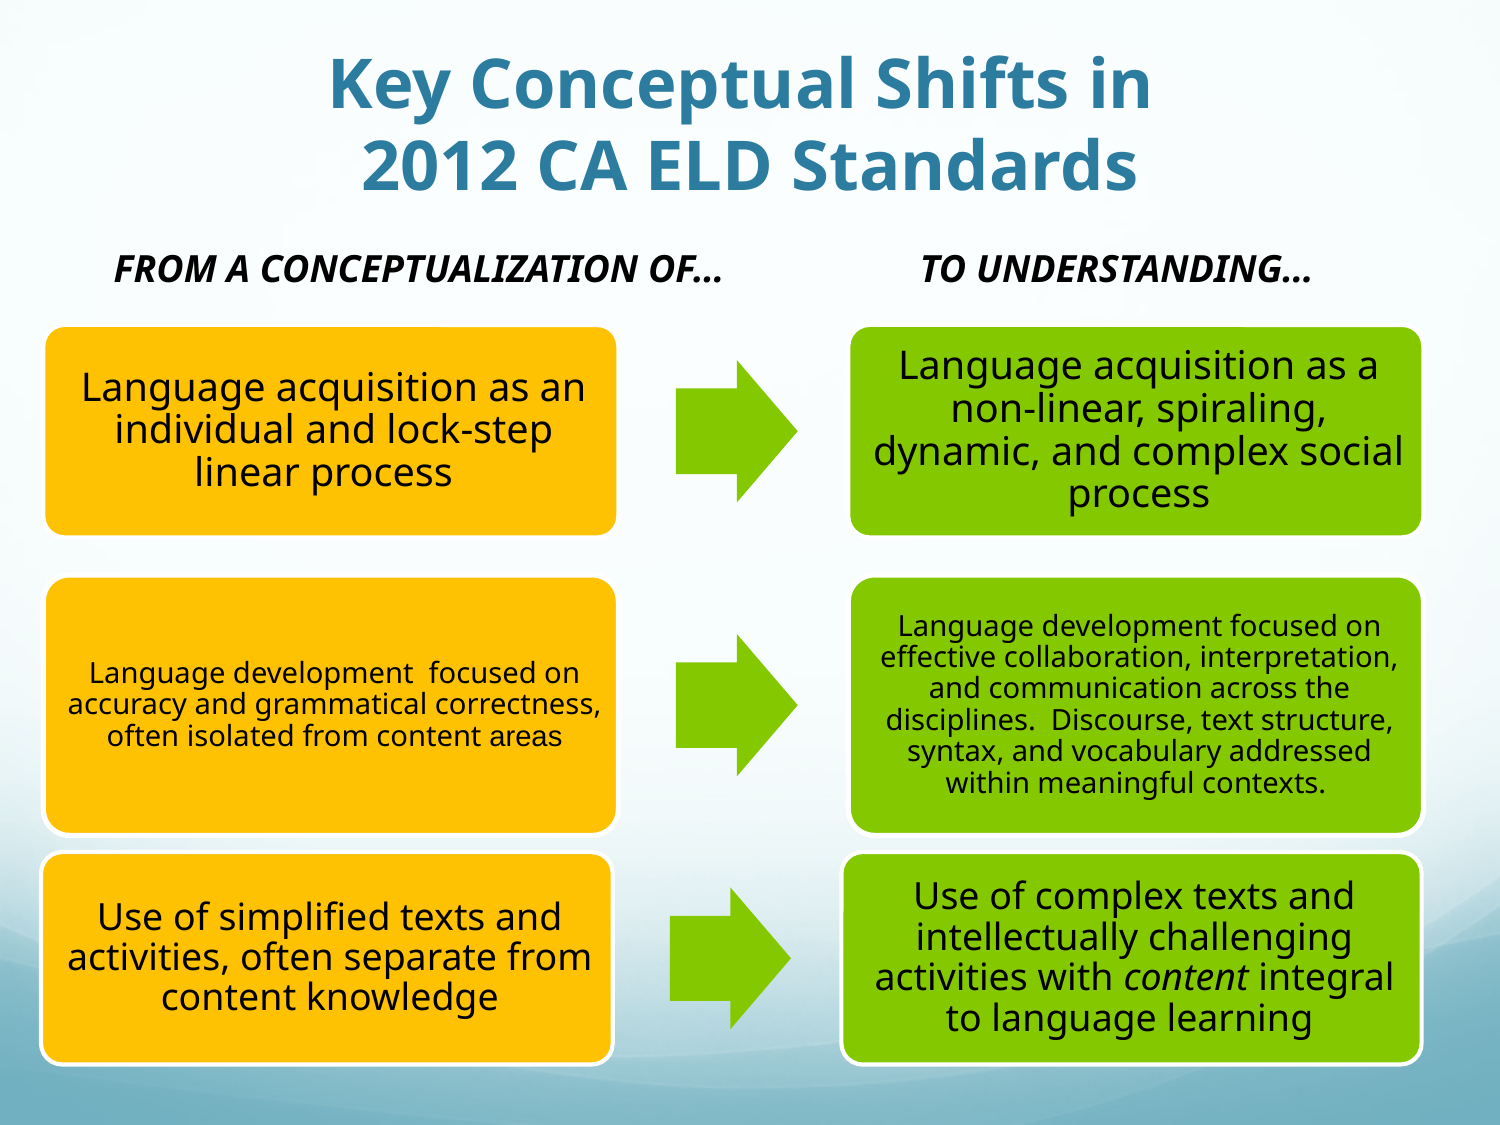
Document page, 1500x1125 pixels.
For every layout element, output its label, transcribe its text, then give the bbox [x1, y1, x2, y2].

title Key Conceptual Shifts in 2012 CA ELD Standards [0, 0, 1500, 212]
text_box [40, 851, 1423, 1066]
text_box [42, 324, 1425, 538]
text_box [42, 574, 1425, 836]
text_box FROM A CONCEPTUALIZATION OF… [84, 237, 750, 298]
text_box TO UNDERSTANDING… [890, 237, 1329, 298]
